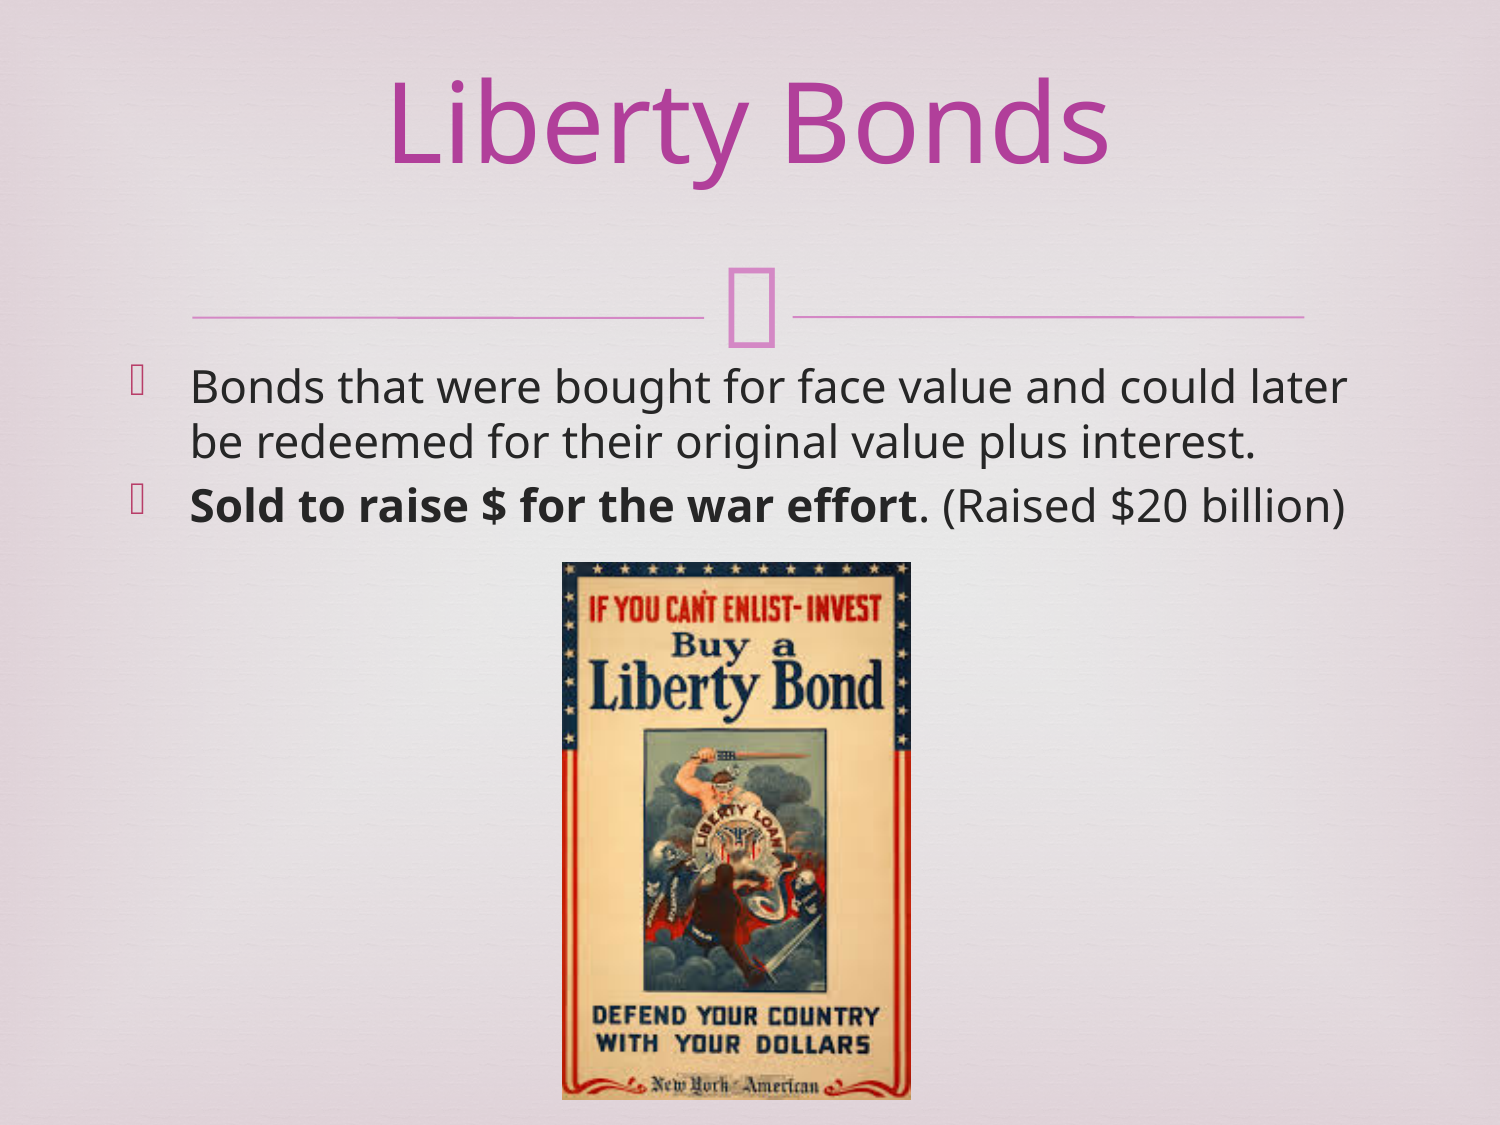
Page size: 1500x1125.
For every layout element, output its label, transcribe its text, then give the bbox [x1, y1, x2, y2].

picture [561, 561, 911, 1101]
list Bonds that were bought for face value and could later be redeemed for their original value plus interest. Sold to raise $ for the war effort. (Raised $20 billion) [114, 350, 1386, 1005]
title Liberty Bonds [112, 50, 1386, 188]
